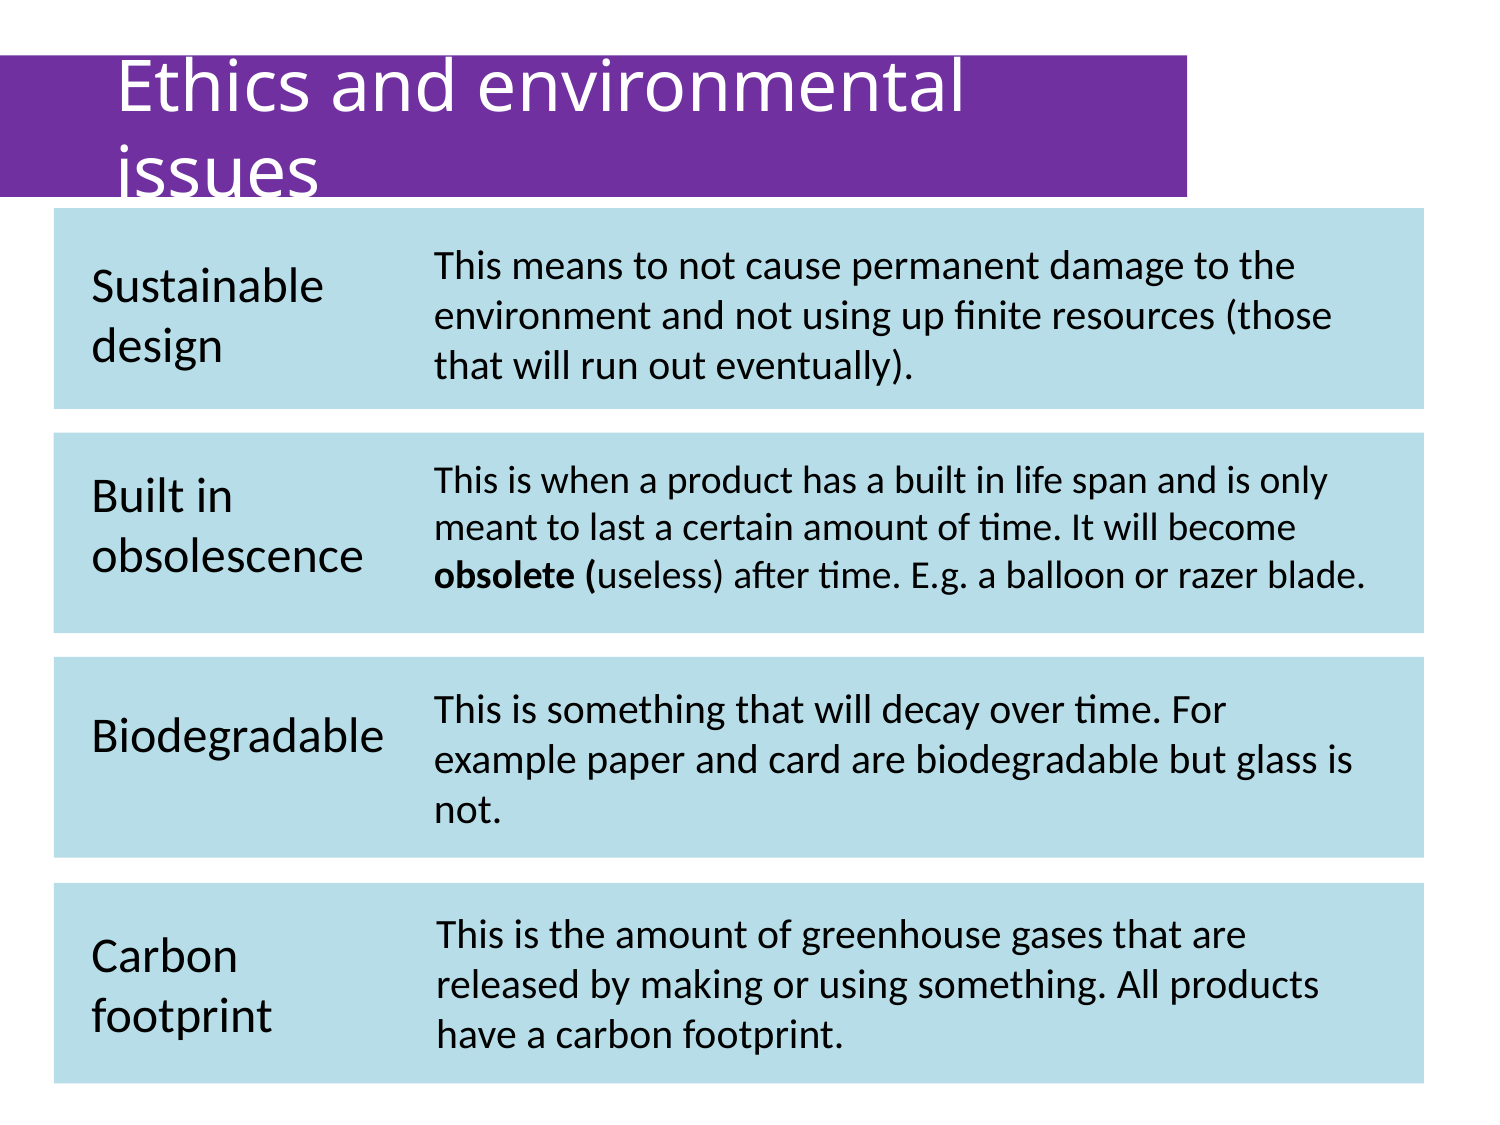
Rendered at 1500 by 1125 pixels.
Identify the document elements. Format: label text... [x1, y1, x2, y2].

text_box This means to not cause permanent damage to the environment and not using up finite resources (those that will run out eventually). [419, 230, 1386, 396]
text_box [880, 430, 1426, 635]
text_box [52, 655, 76, 860]
text_box This is something that will decay over time. For example paper and card are biodegradable but glass is not. [419, 674, 1386, 839]
text_box Sustainable design Built in obsolescence Biodegradable Carbon footprint [76, 245, 880, 1051]
text_box [52, 206, 1426, 411]
text_box [52, 430, 76, 635]
text_box Ethics and environmental issues [100, 32, 1164, 206]
text_box [1164, 53, 1189, 199]
text_box [880, 655, 1426, 860]
text_box This is when a product has a built in life span and is only meant to last a certain amount of time. It will become obsolete (useless) after time. E.g. a balloon or razer blade. [419, 446, 1386, 604]
text_box [52, 881, 1426, 1086]
text_box [0, 53, 100, 199]
text_box This is the amount of greenhouse gases that are released by making or using something. All products have a carbon footprint. [421, 899, 1388, 1065]
